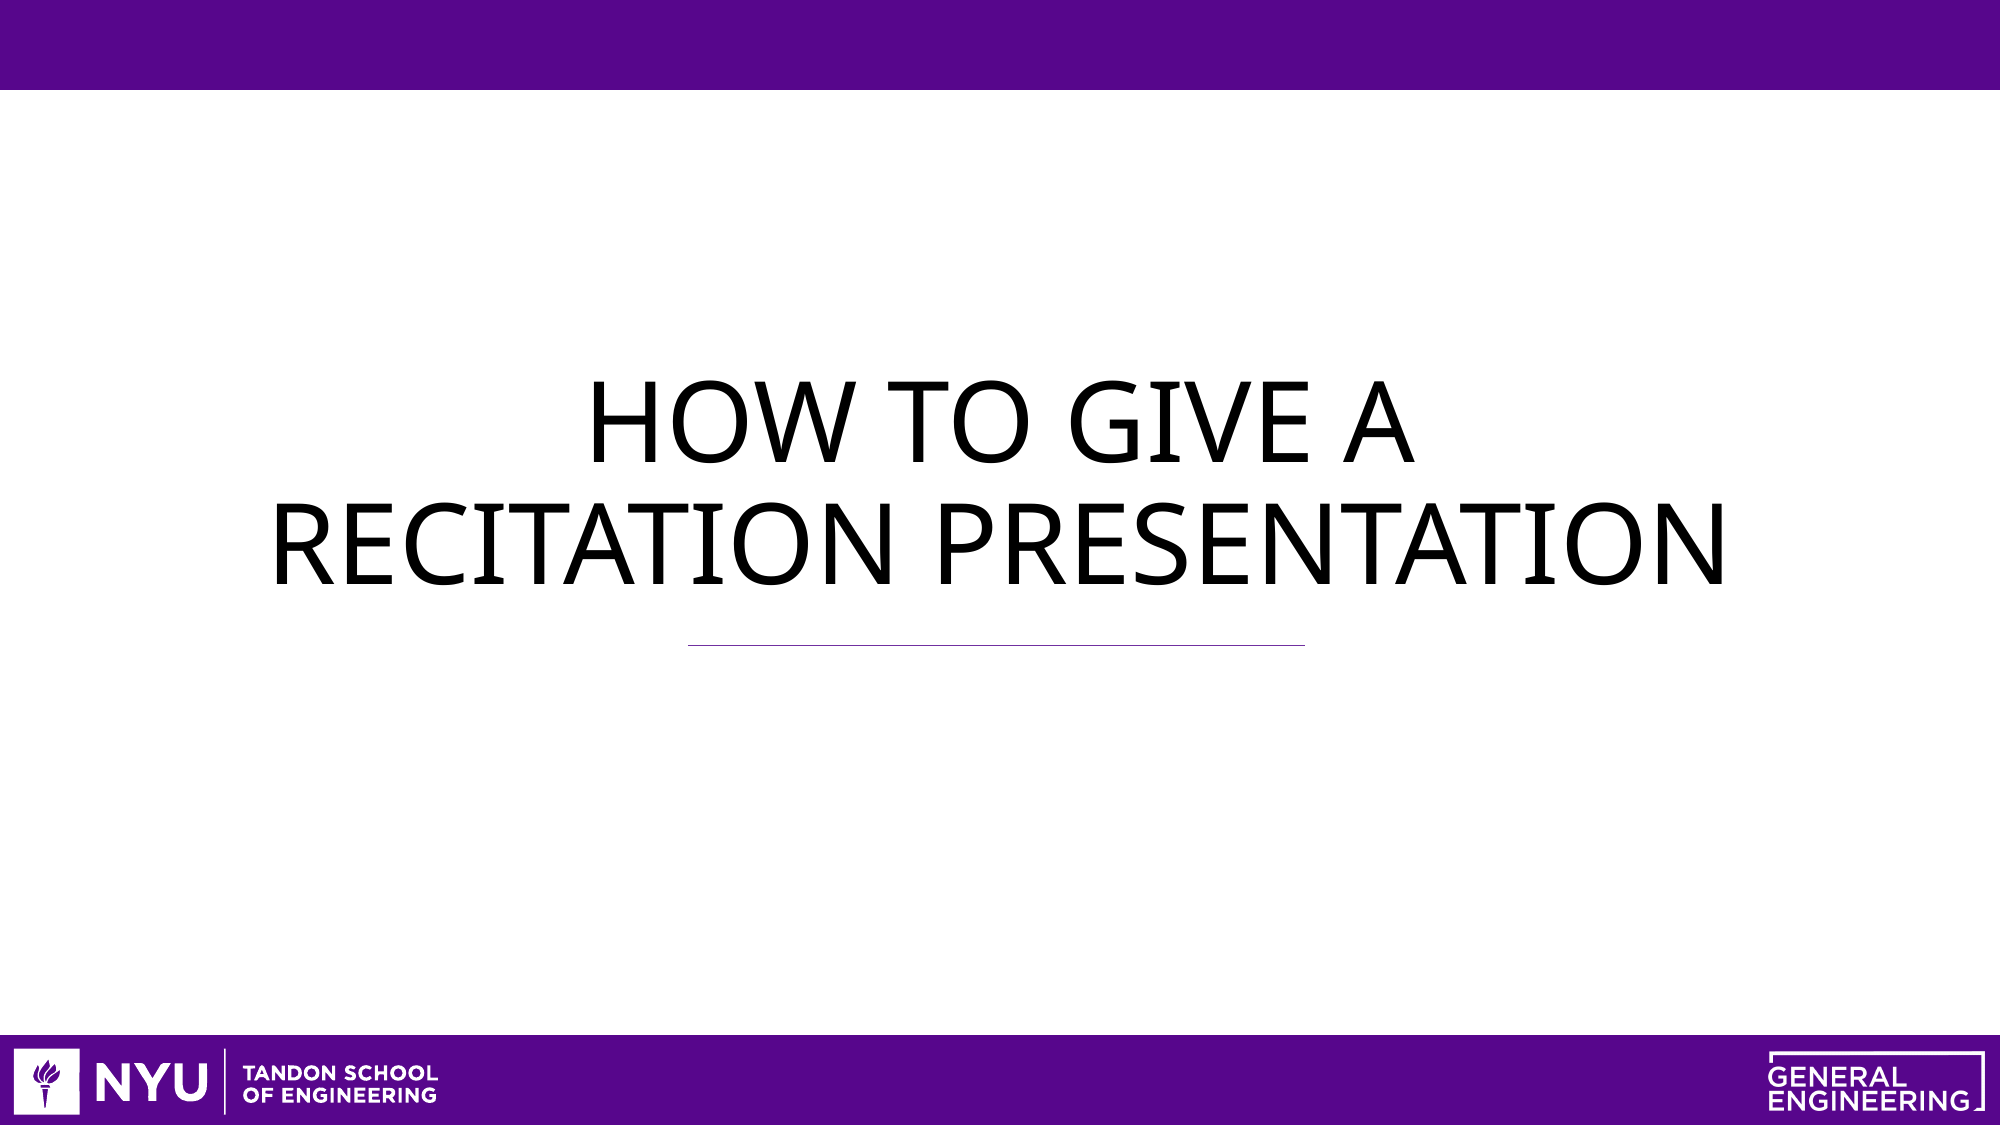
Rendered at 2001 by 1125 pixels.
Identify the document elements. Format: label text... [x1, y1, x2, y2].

text_box [0, 1034, 2000, 1125]
picture [1768, 1051, 1985, 1111]
picture [13, 1048, 438, 1115]
title HOW TO GIVE A RECITATION PRESENTATION [146, 224, 1854, 617]
text_box [0, 0, 2000, 91]
